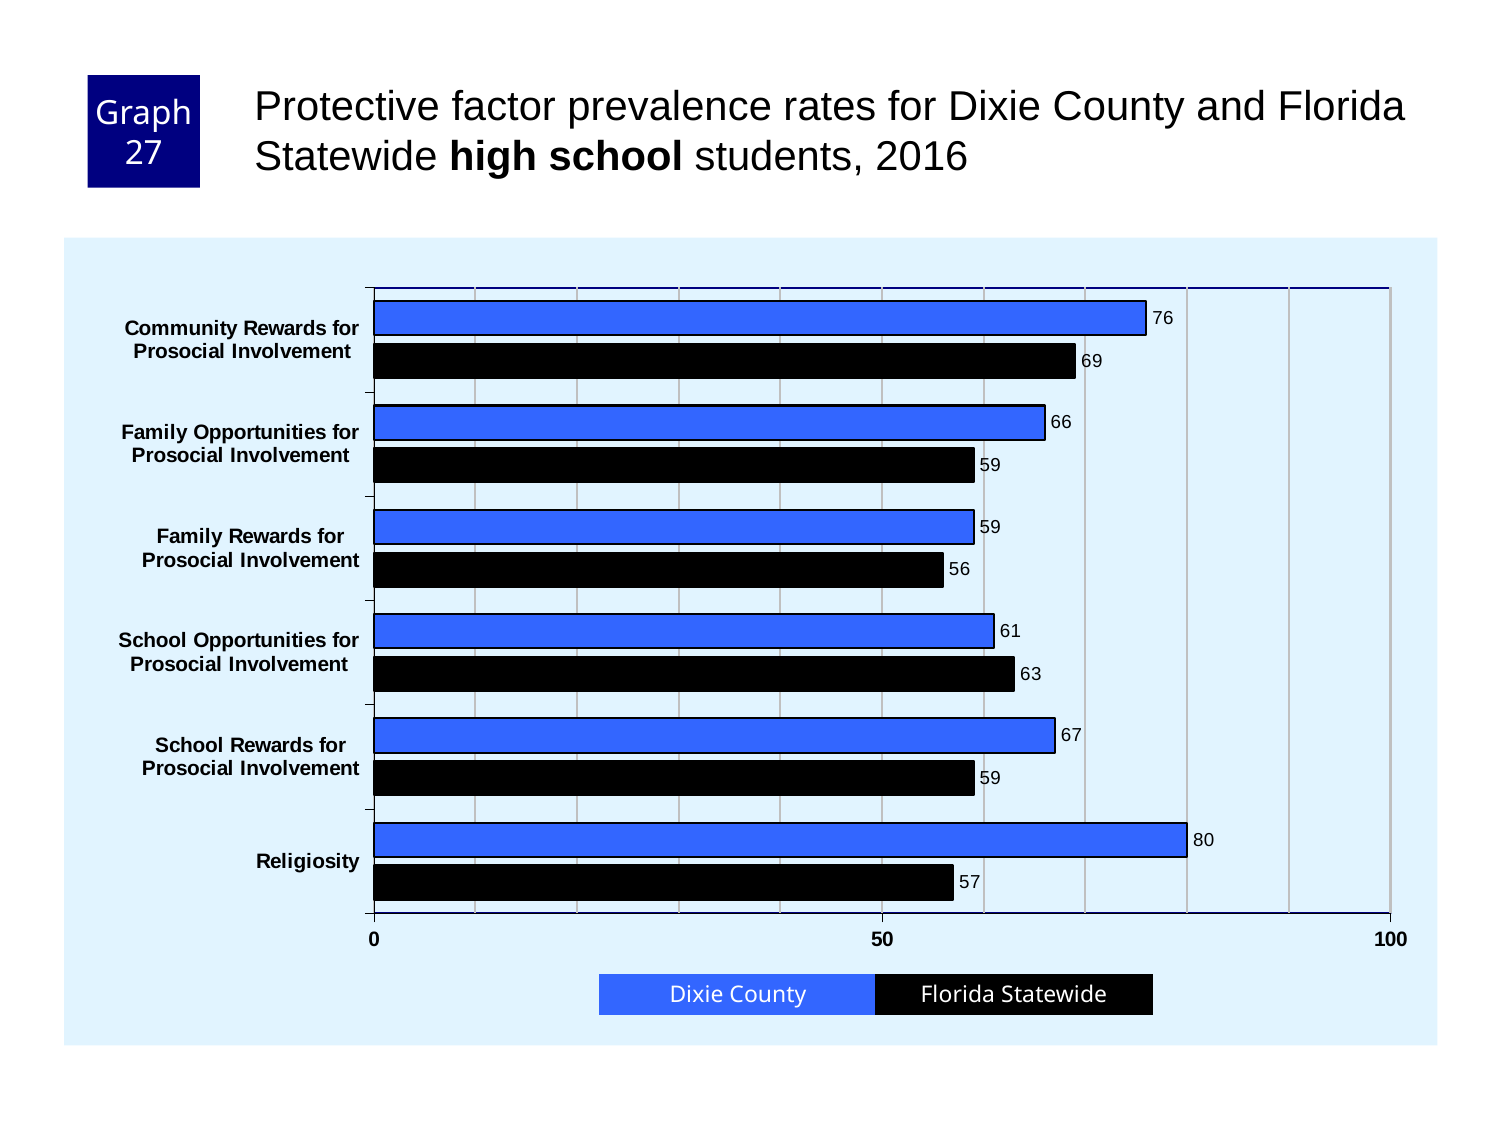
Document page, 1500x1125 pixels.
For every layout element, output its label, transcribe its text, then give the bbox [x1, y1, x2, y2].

text_box Graph 27 [87, 75, 200, 188]
chart [63, 237, 1438, 1046]
text_box Protective factor prevalence rates for Dixie County and Florida Statewide high school students, 2016 [249, 75, 1438, 200]
